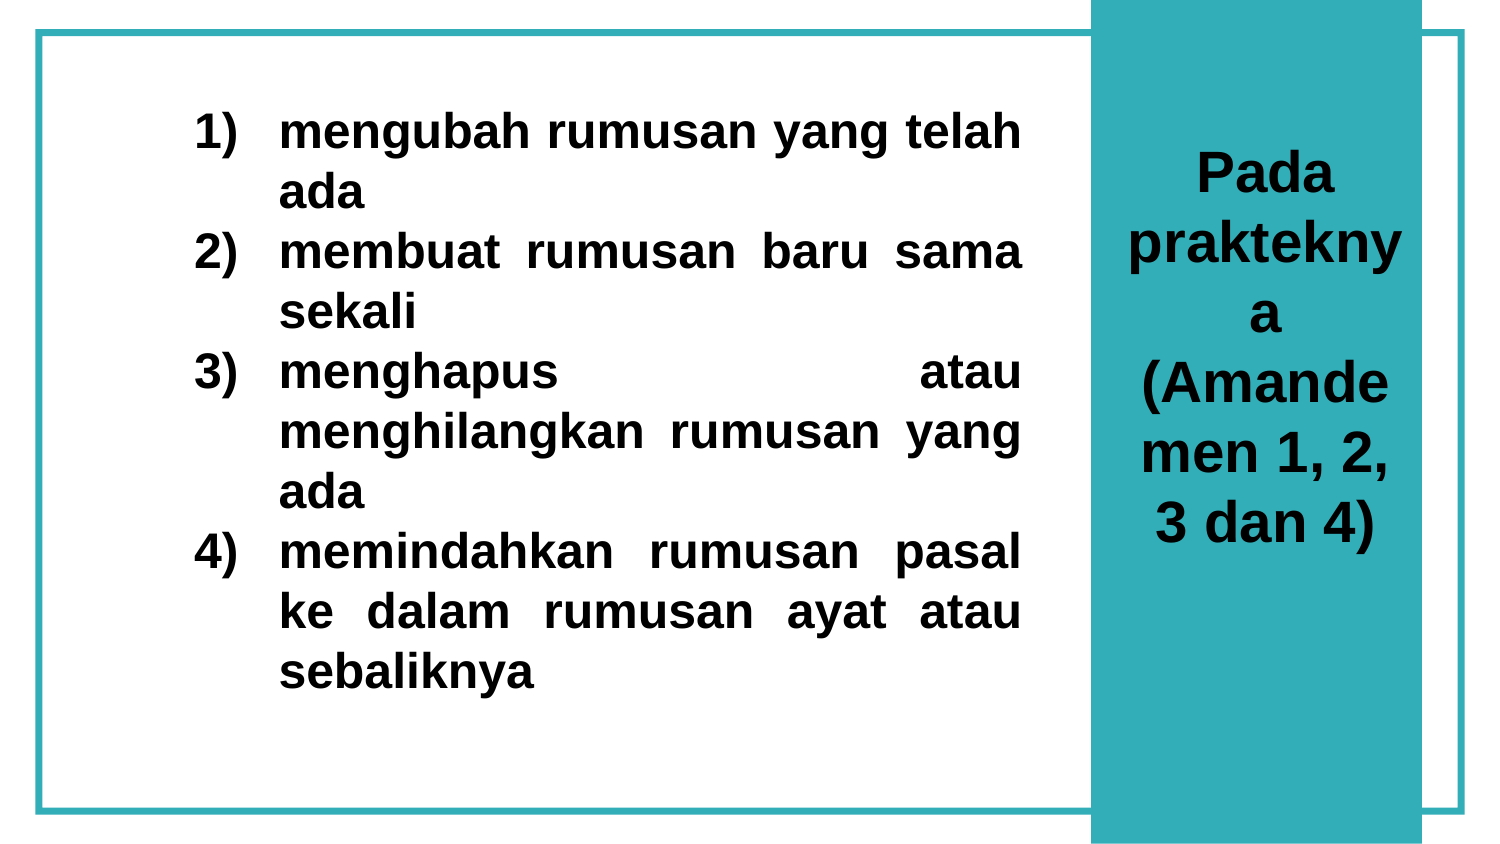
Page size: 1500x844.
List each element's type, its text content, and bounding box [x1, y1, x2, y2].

text_box [1422, 29, 1465, 815]
text_box [1091, 0, 1422, 844]
text_box Pada prakteknya (Amandemen 1, 2, 3 dan 4) [1109, 126, 1422, 363]
text_box mengubah rumusan yang telah ada membuat rumusan baru sama sekali menghapus atau menghilangkan rumusan yang ada memindahkan rumusan pasal ke dalam rumusan ayat atau sebaliknya [104, 91, 1038, 753]
text_box [35, 29, 1091, 815]
